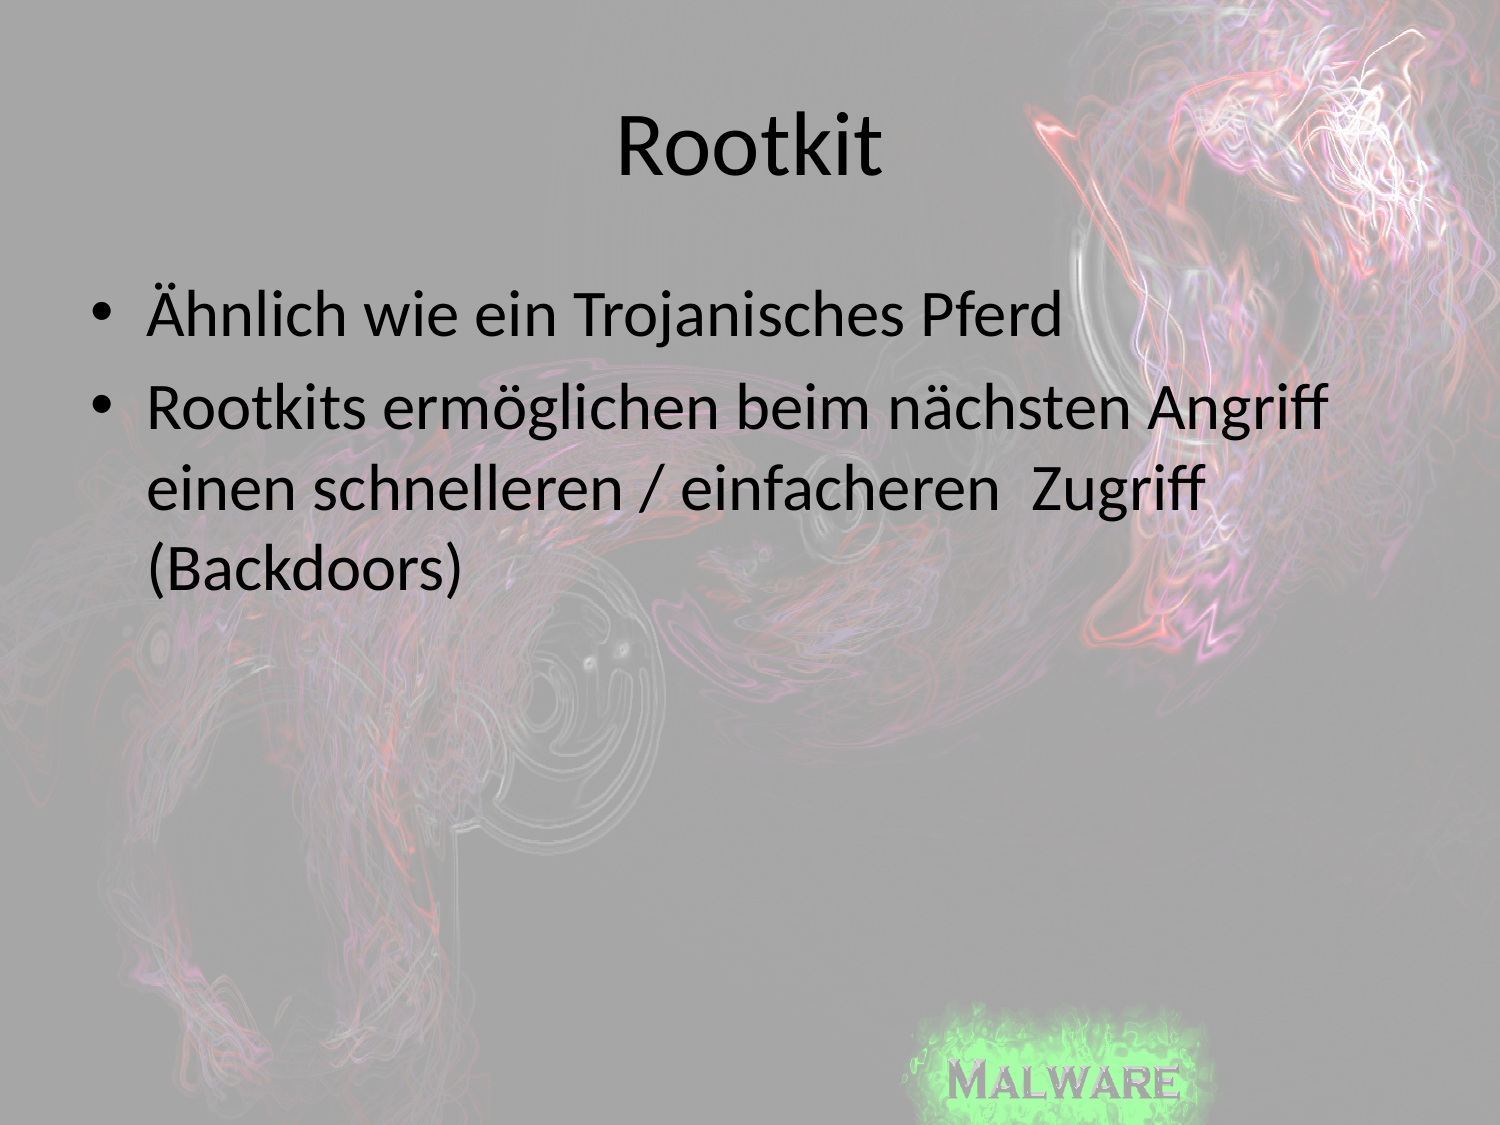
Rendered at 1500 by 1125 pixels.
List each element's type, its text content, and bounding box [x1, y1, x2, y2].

title Rootkit [75, 45, 1425, 233]
list Ähnlich wie ein Trojanisches Pferd Rootkits ermöglichen beim nächsten Angriff einen schnelleren / einfacheren Zugriff (Backdoors) [75, 262, 1425, 1005]
